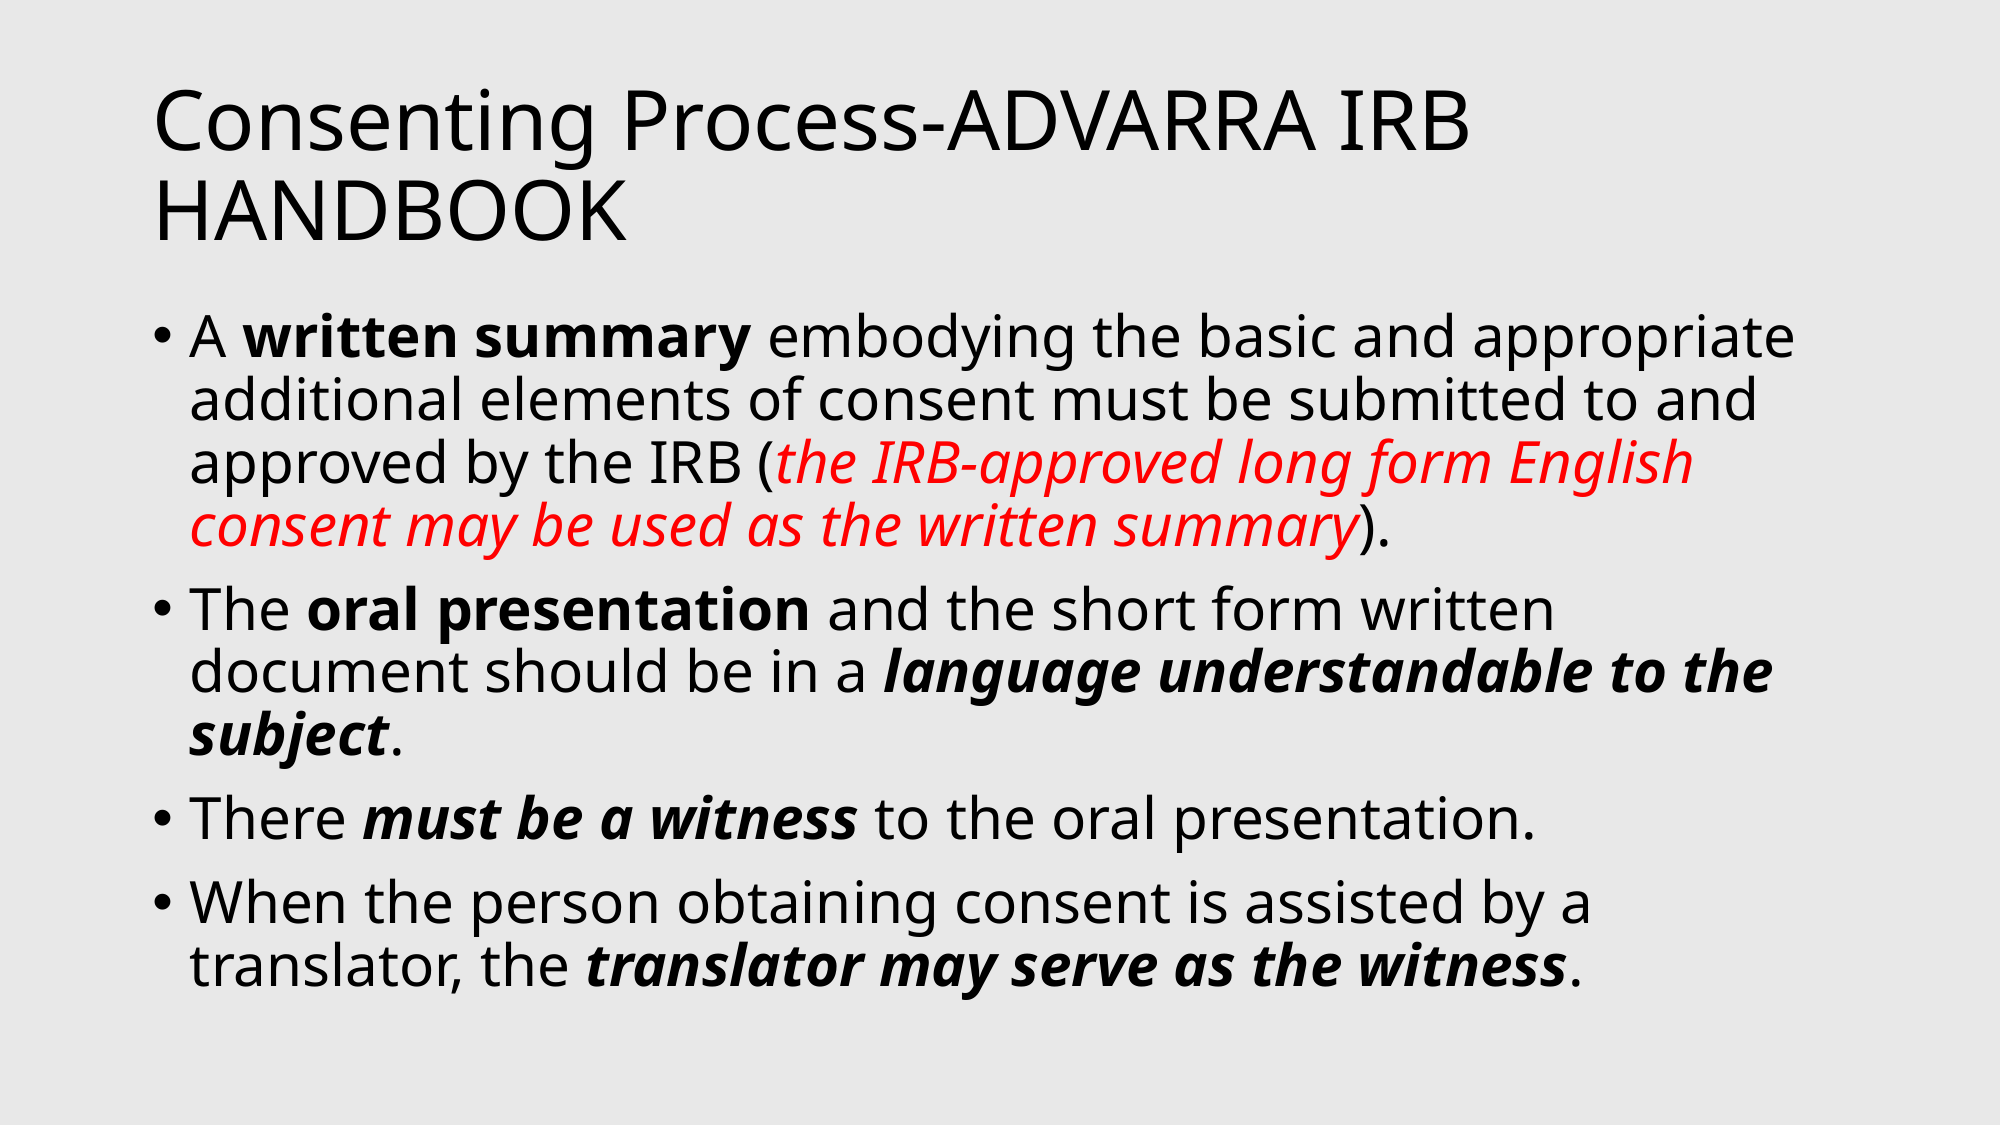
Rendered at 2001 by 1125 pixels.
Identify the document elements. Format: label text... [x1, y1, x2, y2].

title Consenting Process-ADVARRA IRB HANDBOOK [137, 59, 1863, 278]
list A written summary embodying the basic and appropriate additional elements of consent must be submitted to and approved by the IRB (the IRB-approved long form English consent may be used as the written summary). The oral presentation and the short form written document should be in a language understandable to the subject. There must be a witness to the oral presentation. When the person obtaining consent is assisted by a translator, the translator may serve as the witness. [137, 299, 1863, 1014]
